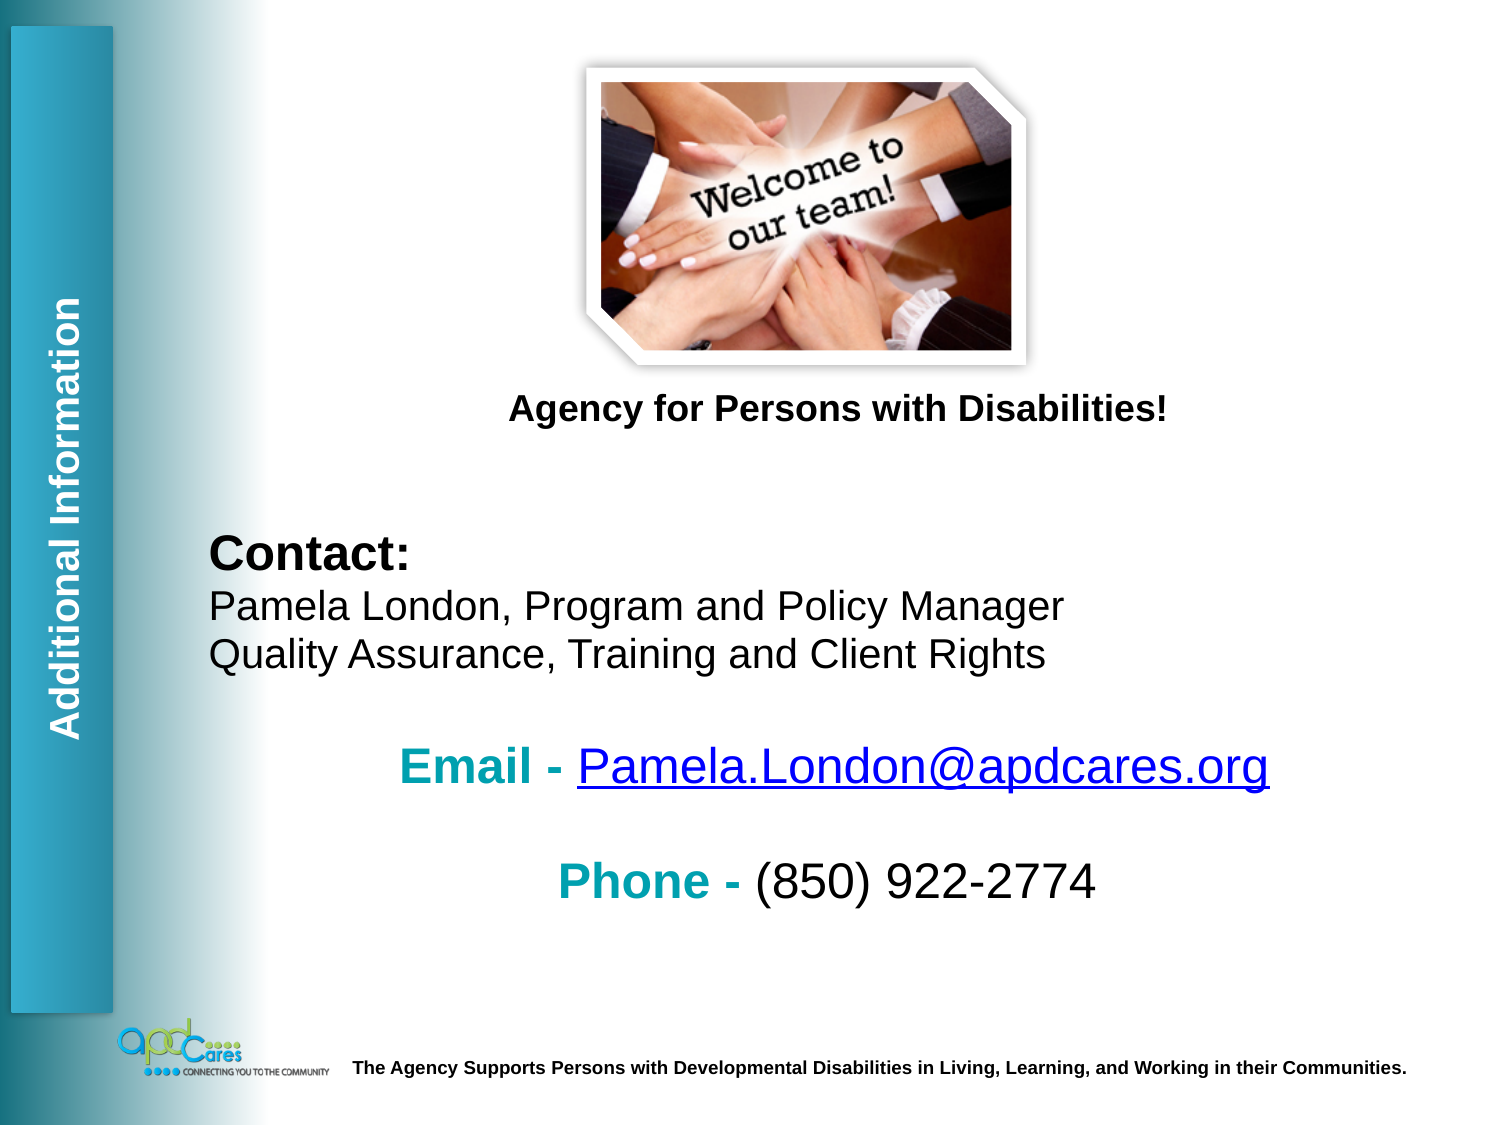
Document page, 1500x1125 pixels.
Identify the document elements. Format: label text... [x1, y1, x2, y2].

picture [112, 1018, 338, 1078]
text_box Contact: Pamela London, Program and Policy Manager Quality Assurance, Training and Client Rights Email - Pamela.London@apdcares.org Phone - (850) 922-2774 [193, 524, 1475, 888]
picture [593, 74, 1019, 358]
title Additional Information [11, 26, 113, 1013]
text_box Agency for Persons with Disabilities! [212, 377, 1475, 437]
